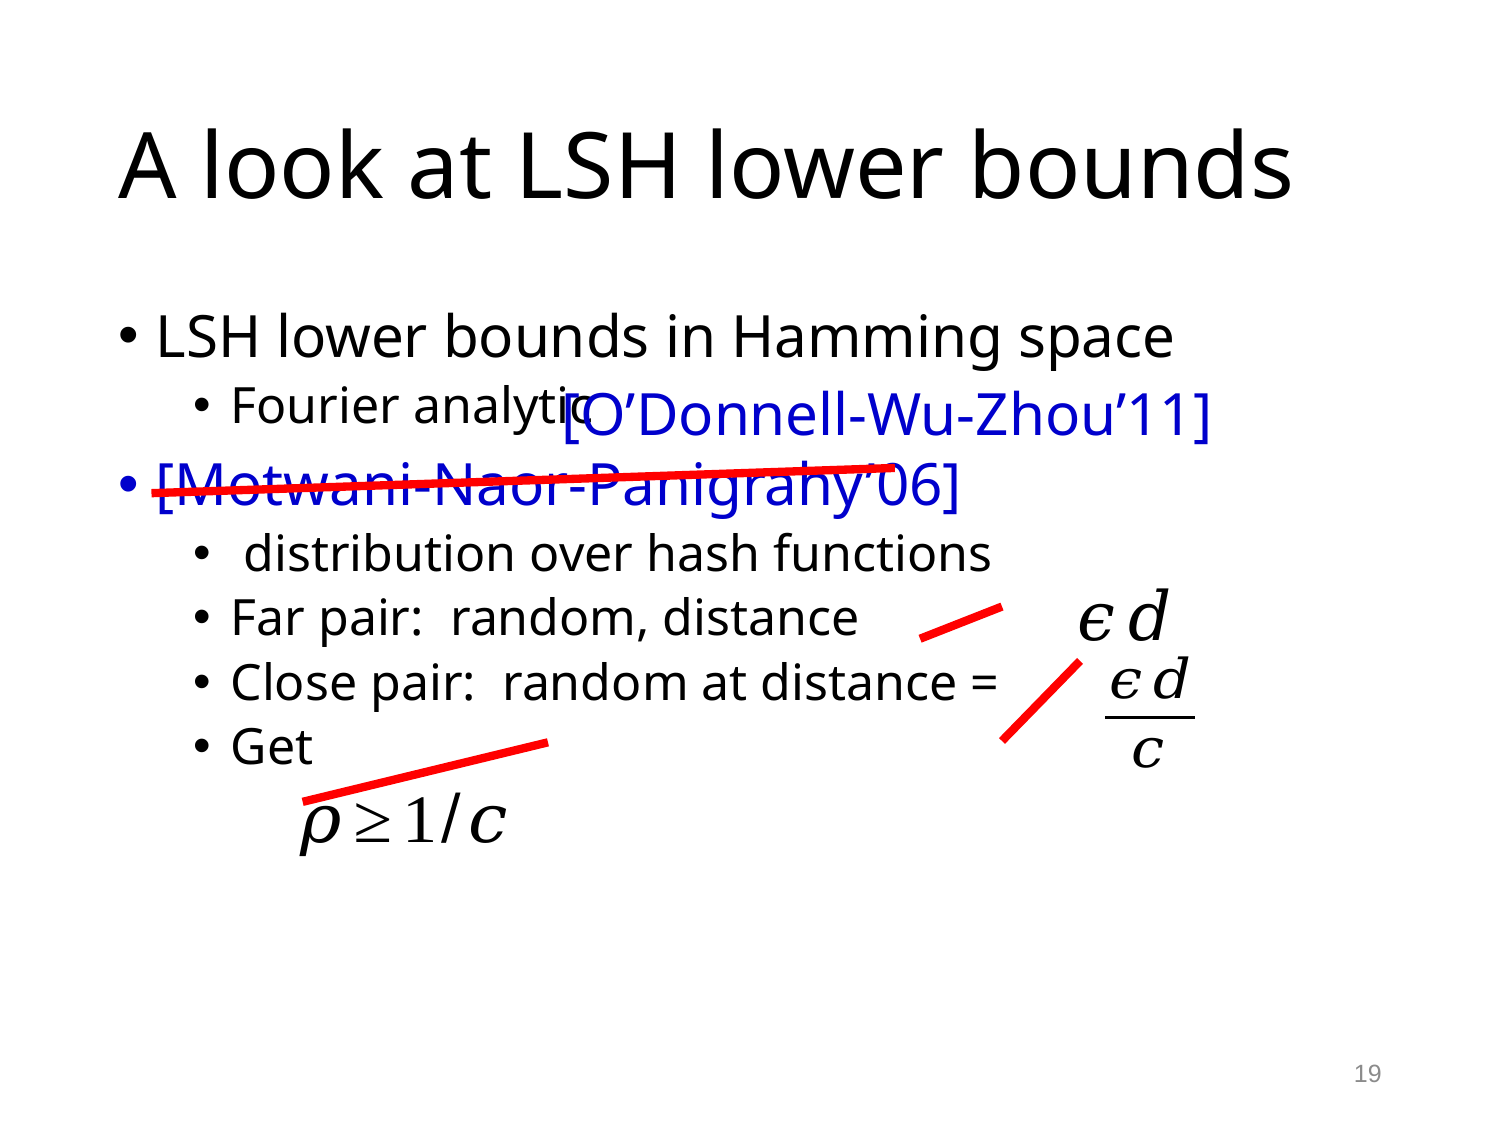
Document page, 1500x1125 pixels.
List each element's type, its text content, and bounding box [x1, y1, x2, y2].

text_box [302, 742, 548, 802]
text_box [1001, 660, 1080, 741]
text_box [151, 467, 895, 494]
slide_number 19 [1059, 1042, 1397, 1103]
text_box [O’Donnell-Wu-Zhou’11] [546, 369, 1227, 455]
title A look at LSH lower bounds [103, 59, 1397, 278]
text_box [920, 606, 1002, 639]
